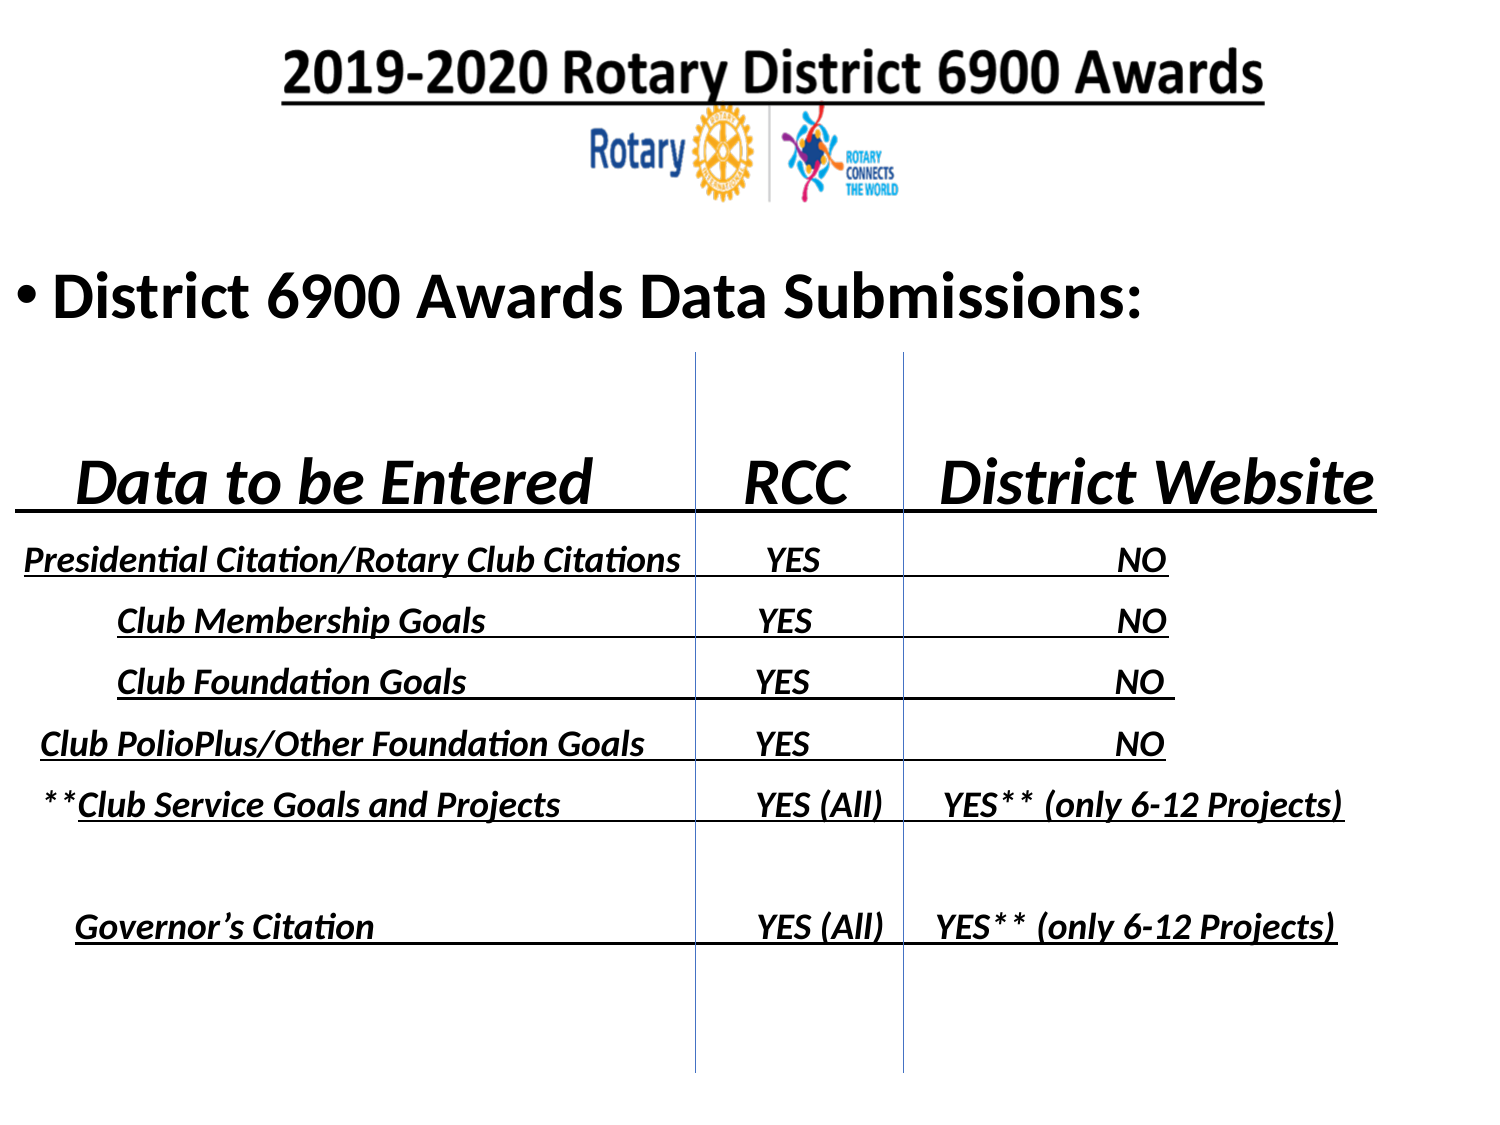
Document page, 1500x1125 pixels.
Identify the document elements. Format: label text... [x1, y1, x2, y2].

picture [141, 10, 1406, 254]
list District 6900 Awards Data Submissions: Data to be Entered RCC District Website Presidential Citation/Rotary Club Citations YES NO Club Membership Goals YES NO Club Foundation Goals YES NO Club PolioPlus/Other Foundation Goals YES NO **Club Service Goals and Projects YES (All) YES** (only 6-12 Projects) Governor’s Citation YES (All) YES** (only 6-12 Projects) [0, 253, 1500, 1077]
